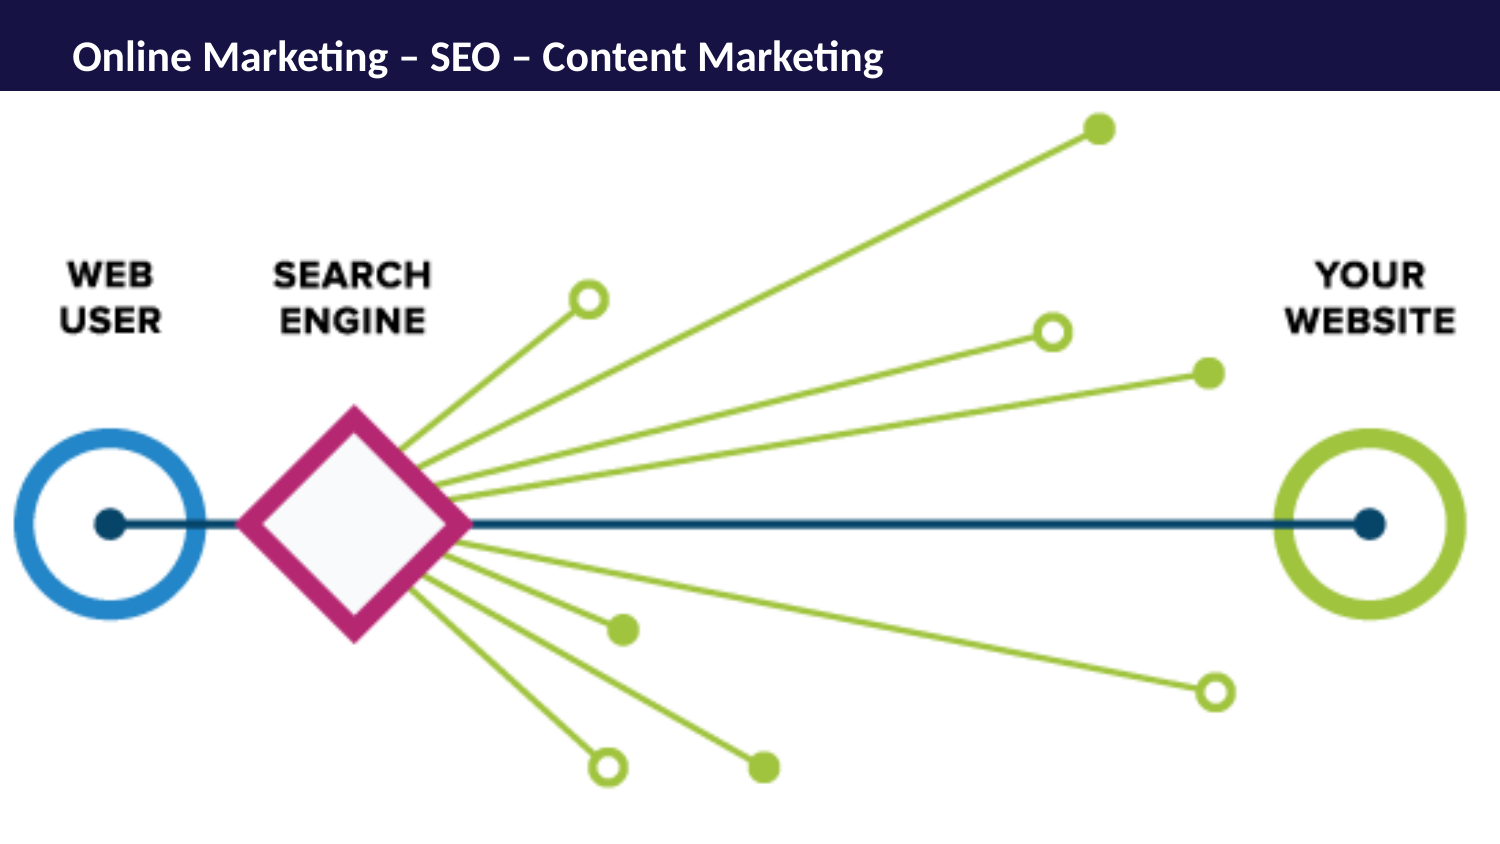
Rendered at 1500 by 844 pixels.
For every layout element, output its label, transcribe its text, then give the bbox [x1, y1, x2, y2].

title Online Marketing – SEO – Content Marketing [72, 27, 1264, 89]
picture [0, 0, 1500, 844]
